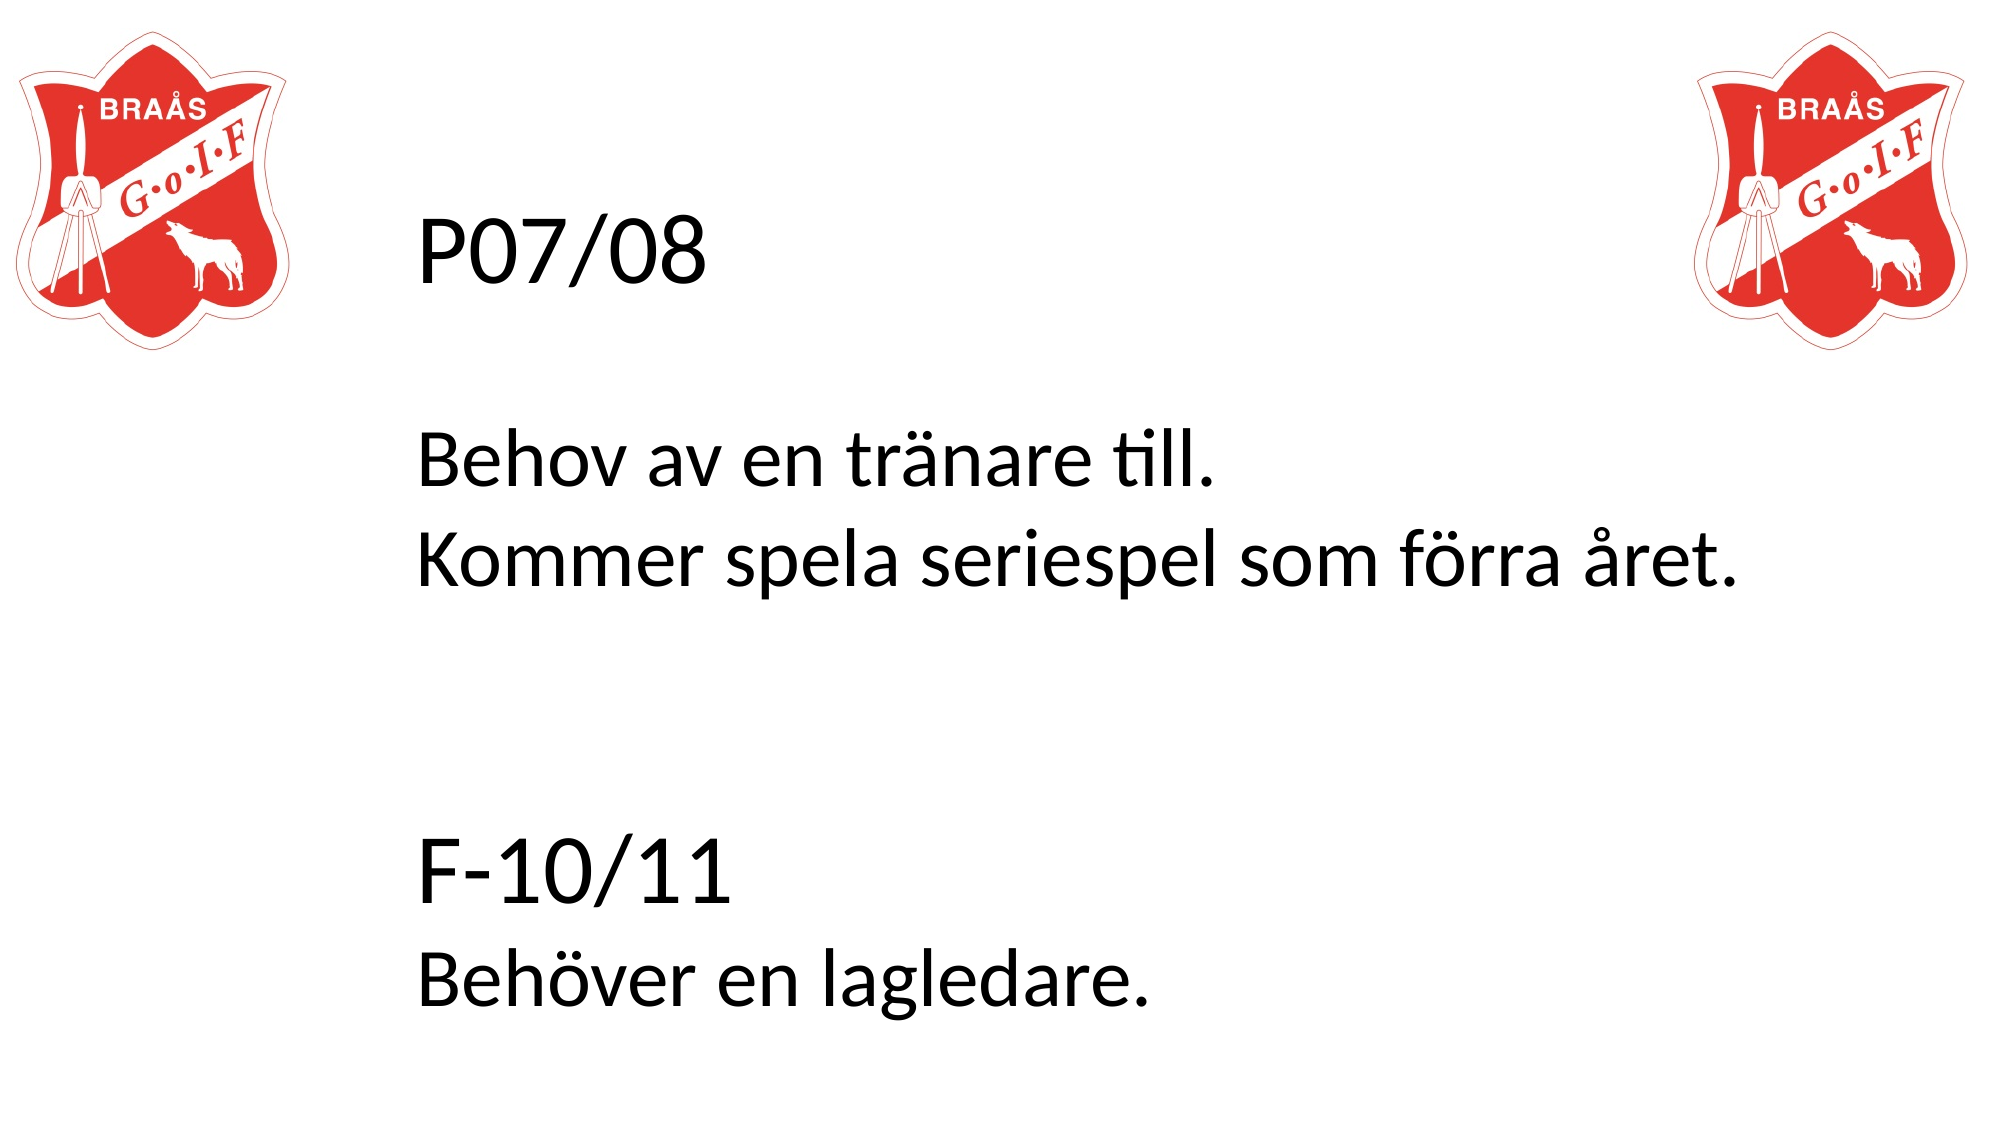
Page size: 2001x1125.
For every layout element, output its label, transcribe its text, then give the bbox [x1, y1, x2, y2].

picture [13, 28, 291, 352]
text_box P07/08 Behov av en tränare till. Kommer spela seriespel som förra året. F-10/11 Behöver en lagledare. [401, 176, 1757, 1125]
picture [1691, 28, 1969, 352]
